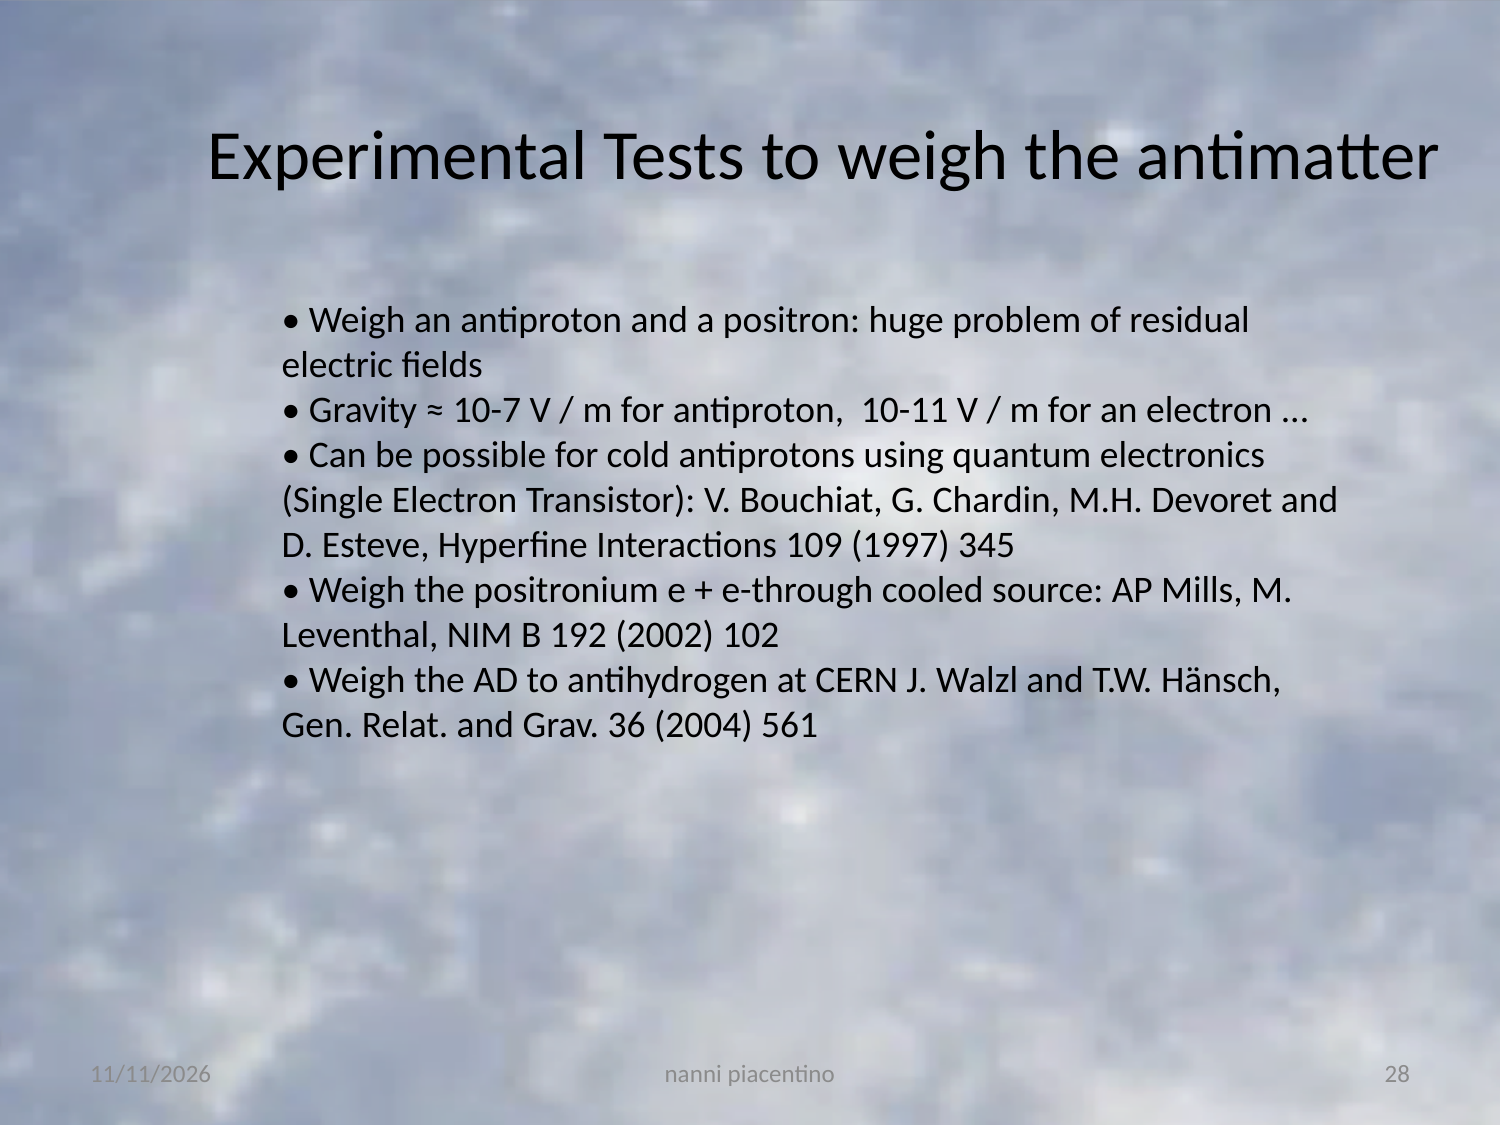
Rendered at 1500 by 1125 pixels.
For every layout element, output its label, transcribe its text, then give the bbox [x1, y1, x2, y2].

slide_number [75, 1042, 425, 1103]
text_box • Weigh an antiproton and a positron: huge problem of residual electric fields • Gravity ≈ 10-7 V / m for antiproton, 10-11 V / m for an electron ... • Can be possible for cold antiprotons using quantum electronics (Single Electron Transistor): V. Bouchiat, G. Chardin, M.H. Devoret and D. Esteve, Hyperfine Interactions 109 (1997) 345 • Weigh the positronium e + e-through cooled source: AP Mills, M. Leventhal, NIM B 192 (2002) 102 • Weigh the AD to antihydrogen at CERN J. Walzl and T.W. Hänsch, Gen. Relat. and Grav. 36 (2004) 561 [266, 287, 1373, 752]
title Experimental Tests to weigh the antimatter [150, 99, 1500, 288]
picture [0, 0, 1500, 1125]
footer nanni piacentino [512, 1042, 988, 1103]
slide_number 28 [1074, 1042, 1425, 1103]
